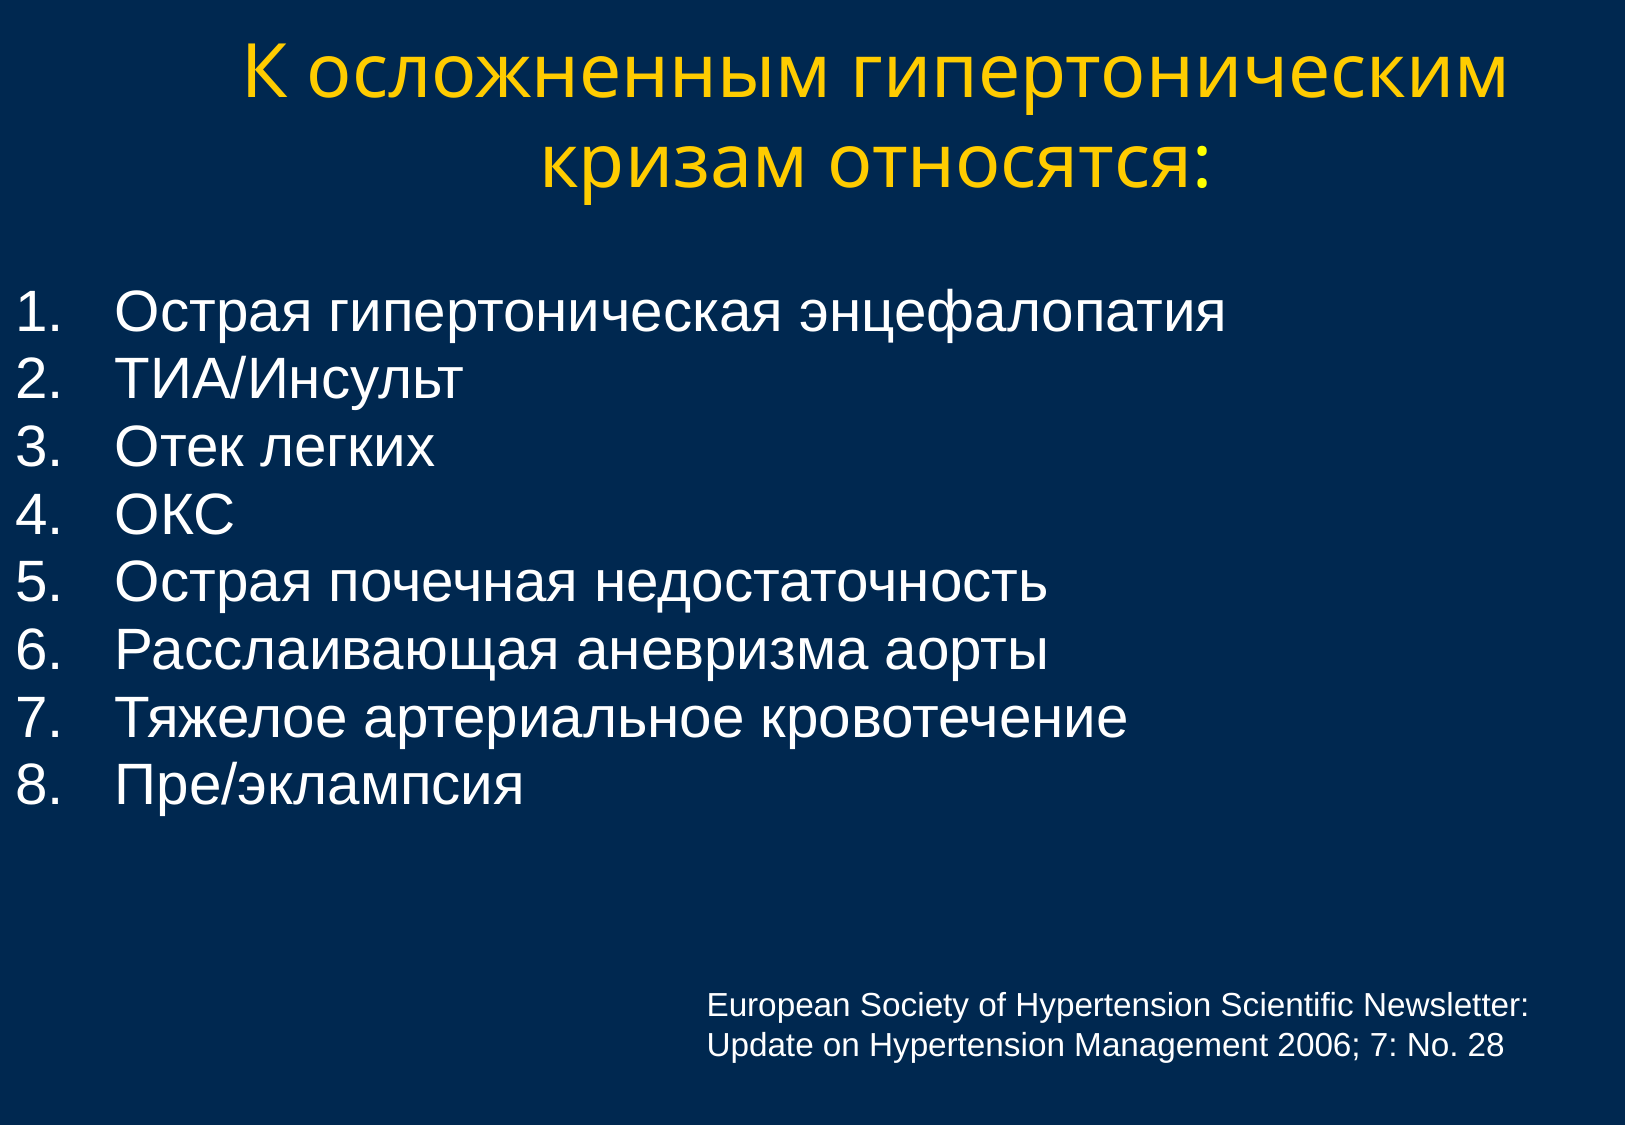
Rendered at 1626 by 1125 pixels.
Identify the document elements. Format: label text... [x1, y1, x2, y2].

text_box European Society of Hypertension Scientific Newsletter: Update on Hypertension Management 2006; 7: No. 28 [691, 976, 1625, 1071]
list Острая гипертоническая энцефалопатия ТИА/Инсульт Отек легких ОКС Острая почечная недостаточность Расслаивающая аневризма аорты Тяжелое артериальное кровотечение Пре/эклампсия [0, 278, 1382, 954]
title К осложненным гипертоническим кризам относятся: [127, 39, 1625, 185]
